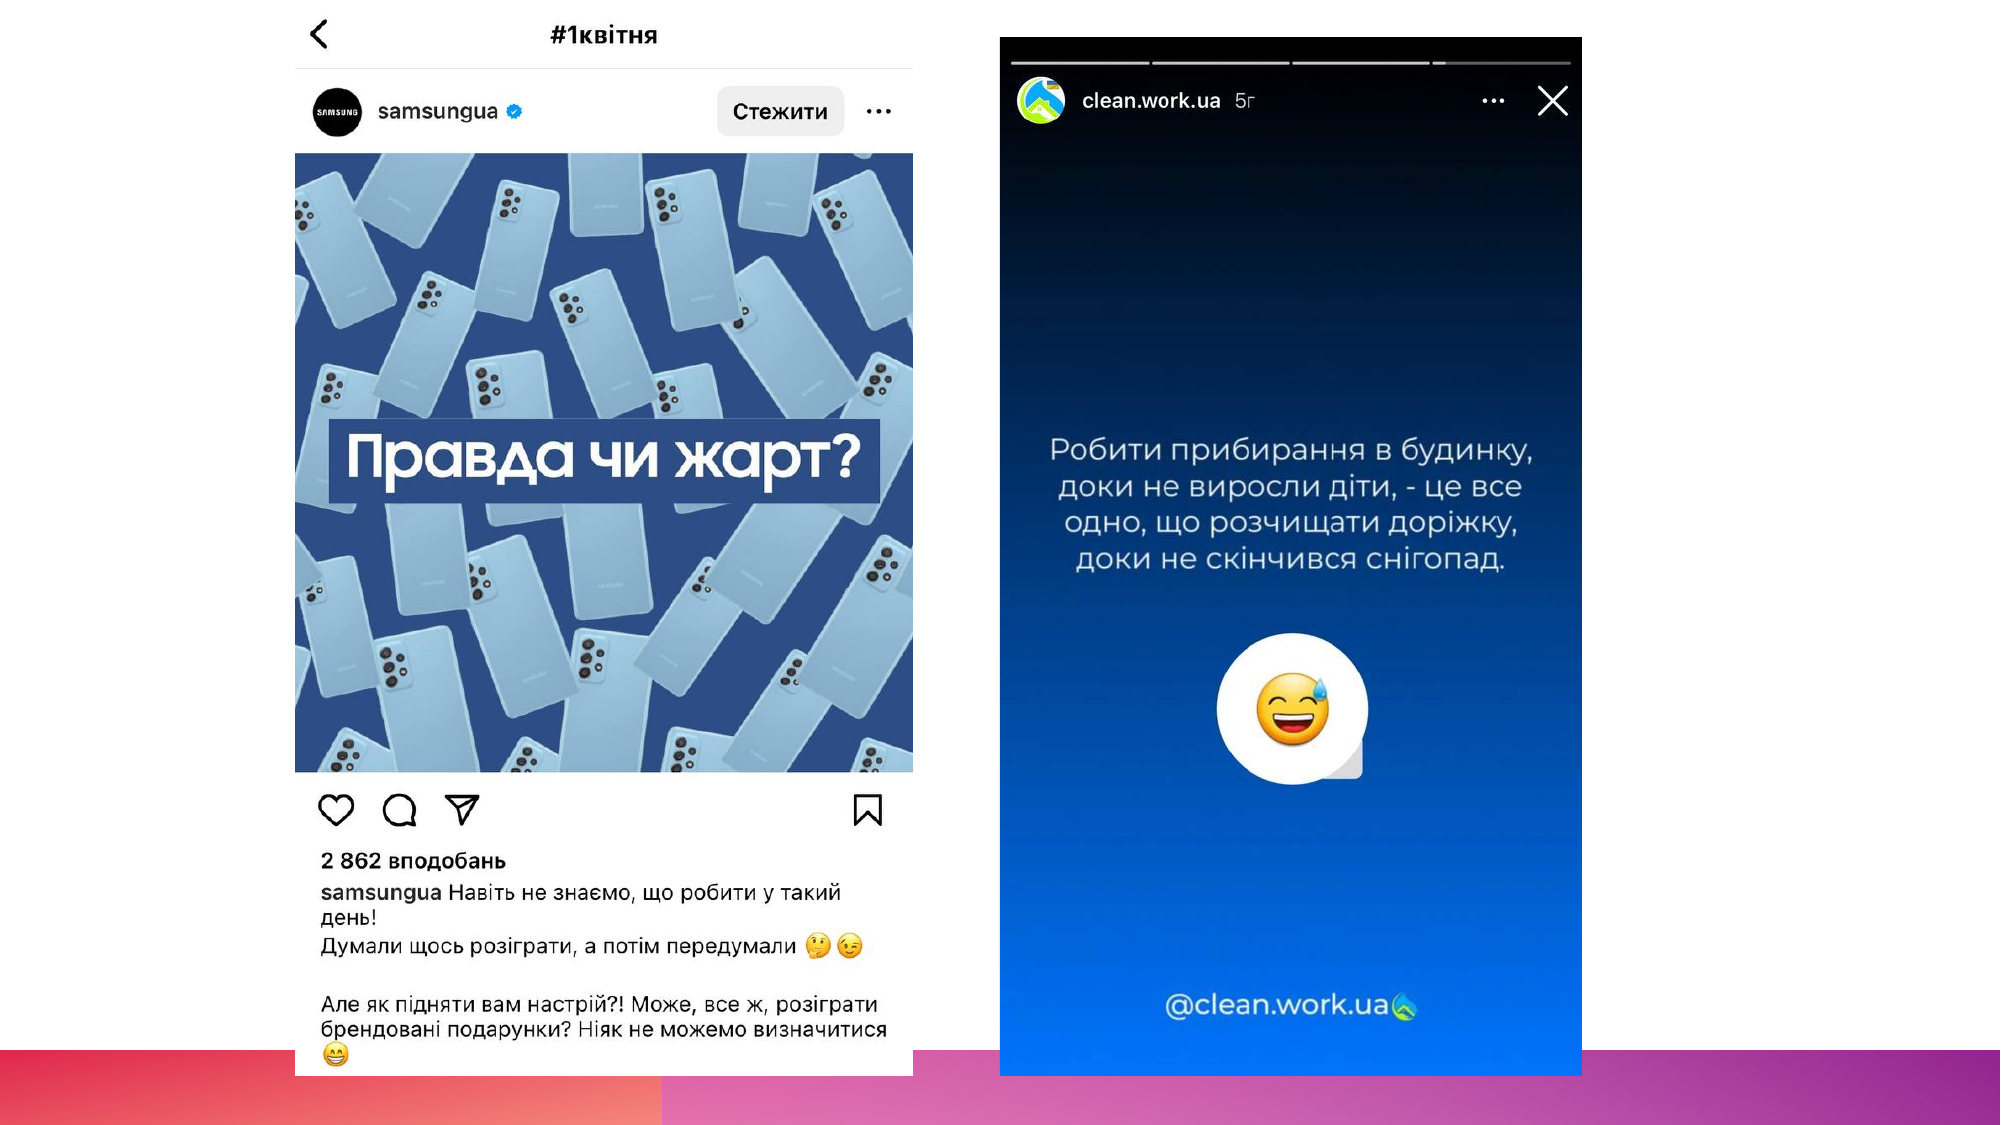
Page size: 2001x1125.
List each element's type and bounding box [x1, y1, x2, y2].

picture [295, 0, 913, 1076]
picture [999, 37, 1582, 1076]
